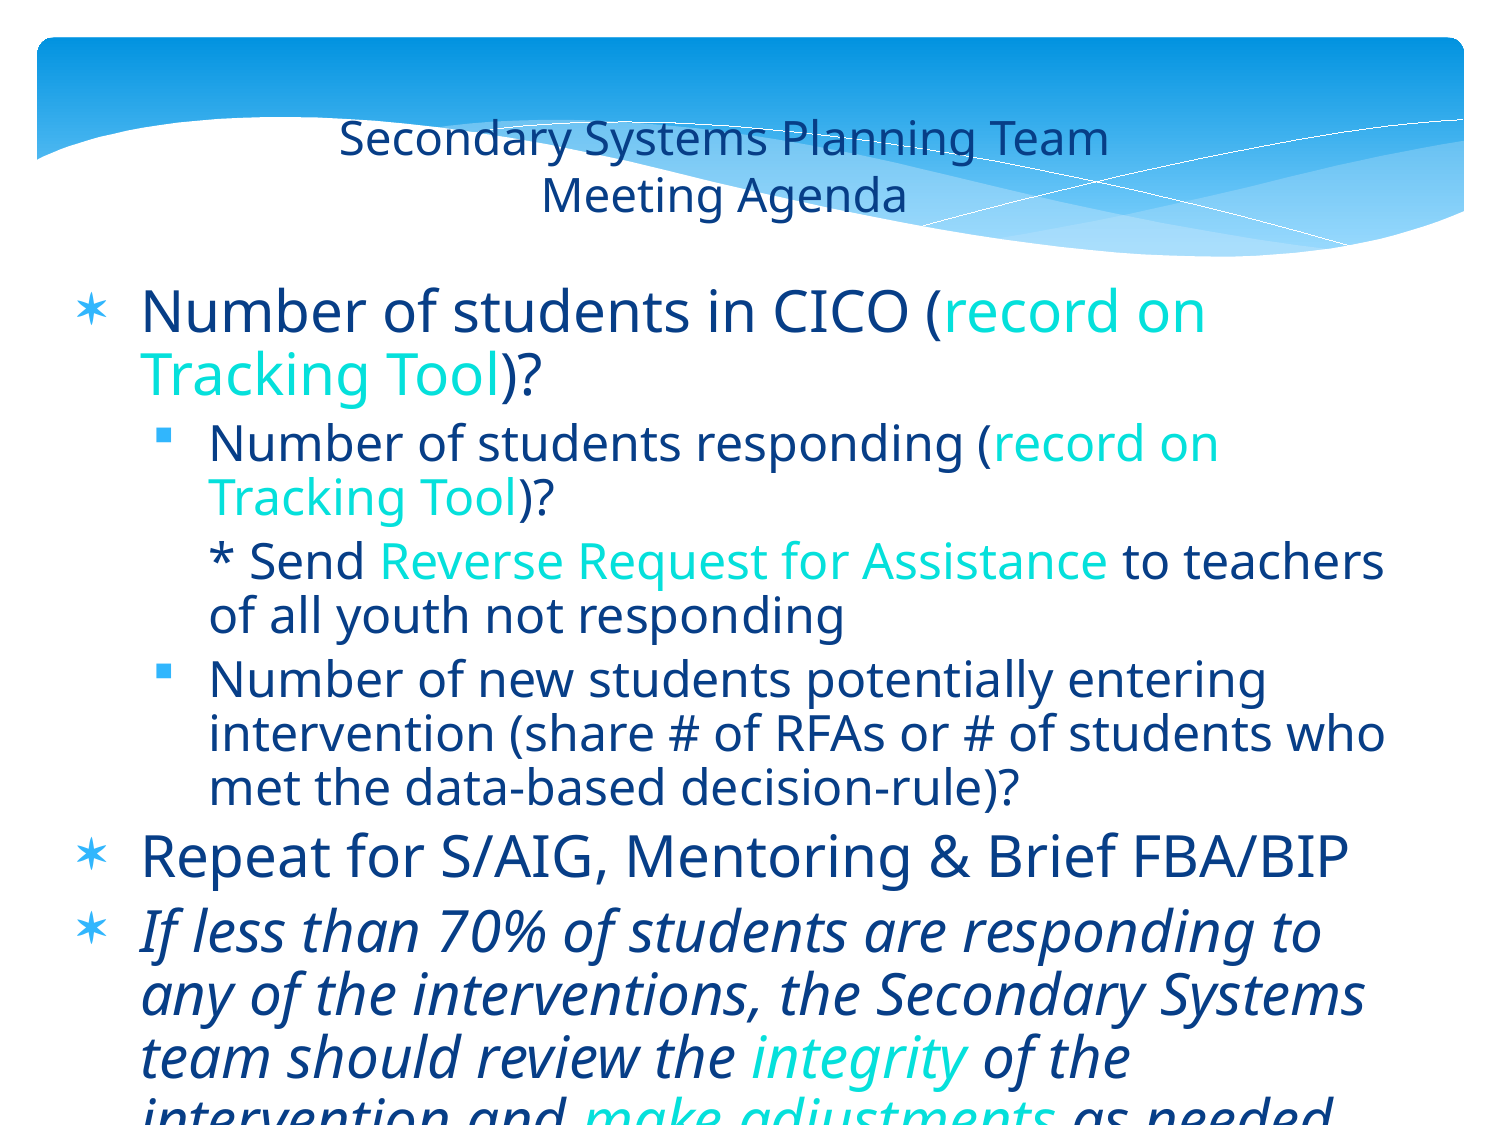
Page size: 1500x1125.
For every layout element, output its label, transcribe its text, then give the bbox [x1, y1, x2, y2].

list Number of students in CICO (record on Tracking Tool)? Number of students responding (record on Tracking Tool)? * Send Reverse Request for Assistance to teachers of all youth not responding Number of new students potentially entering intervention (share # of RFAs or # of students who met the data-based decision-rule)? Repeat for S/AIG, Mentoring & Brief FBA/BIP If less than 70% of students are responding to any of the interventions, the Secondary Systems team should review the integrity of the intervention and make adjustments as needed. [62, 275, 1413, 1125]
title Secondary Systems Planning Team Meeting Agenda [125, 99, 1325, 275]
